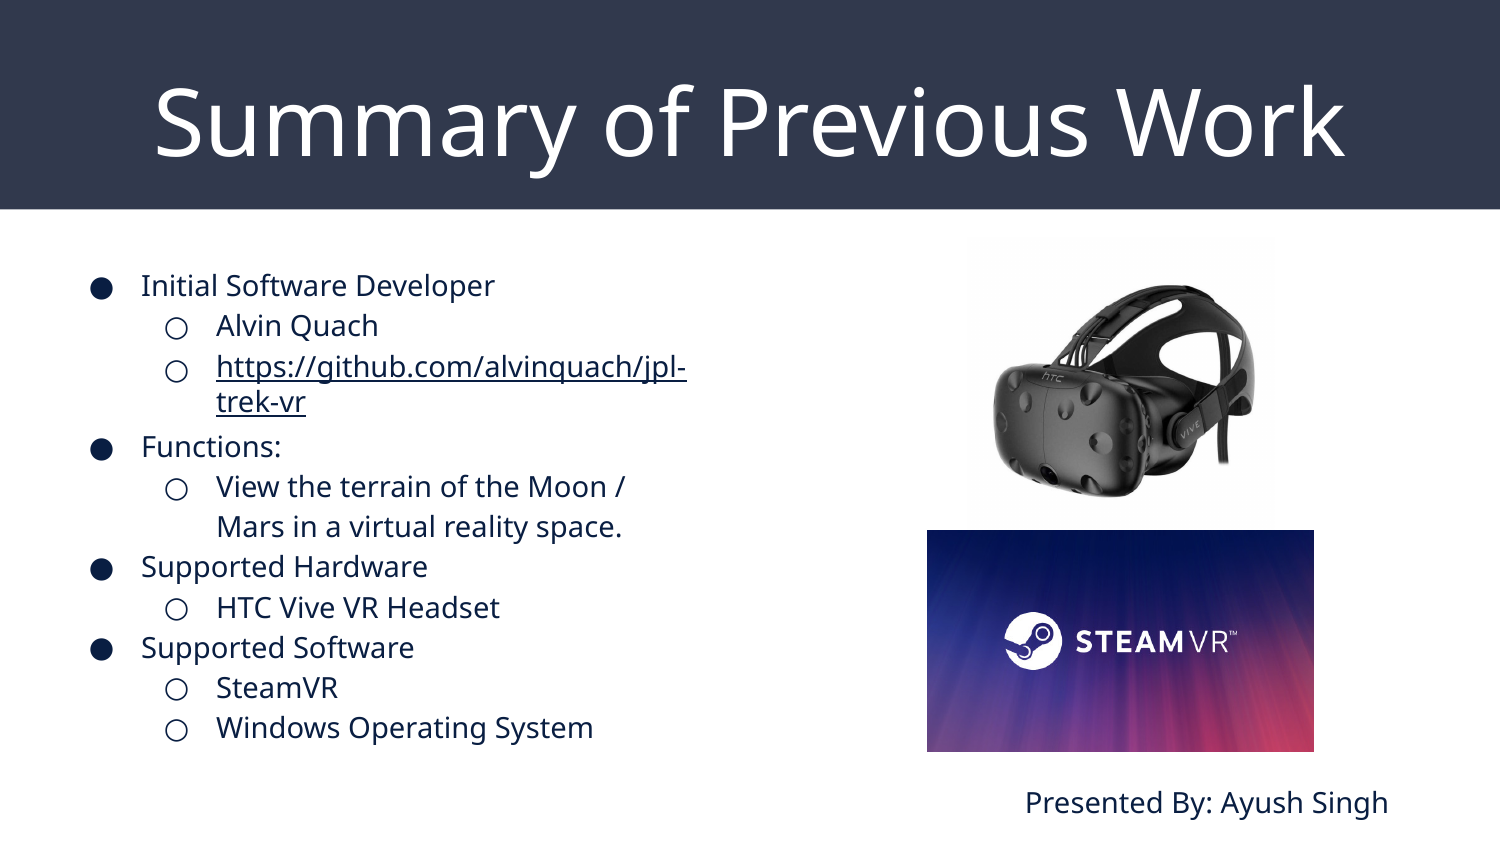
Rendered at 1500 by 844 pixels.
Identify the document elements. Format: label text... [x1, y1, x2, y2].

text_box Presented By: Ayush Singh [1009, 769, 1449, 835]
list Initial Software Developer Alvin Quach https://github.com/alvinquach/jpl-trek-vr Functions: View the terrain of the Moon / Mars in a virtual reality space. Supported Hardware HTC Vive VR Headset Supported Software SteamVR Windows Operating System [51, 247, 708, 752]
title Summary of Previous Work [51, 47, 1449, 164]
picture [927, 237, 1315, 752]
